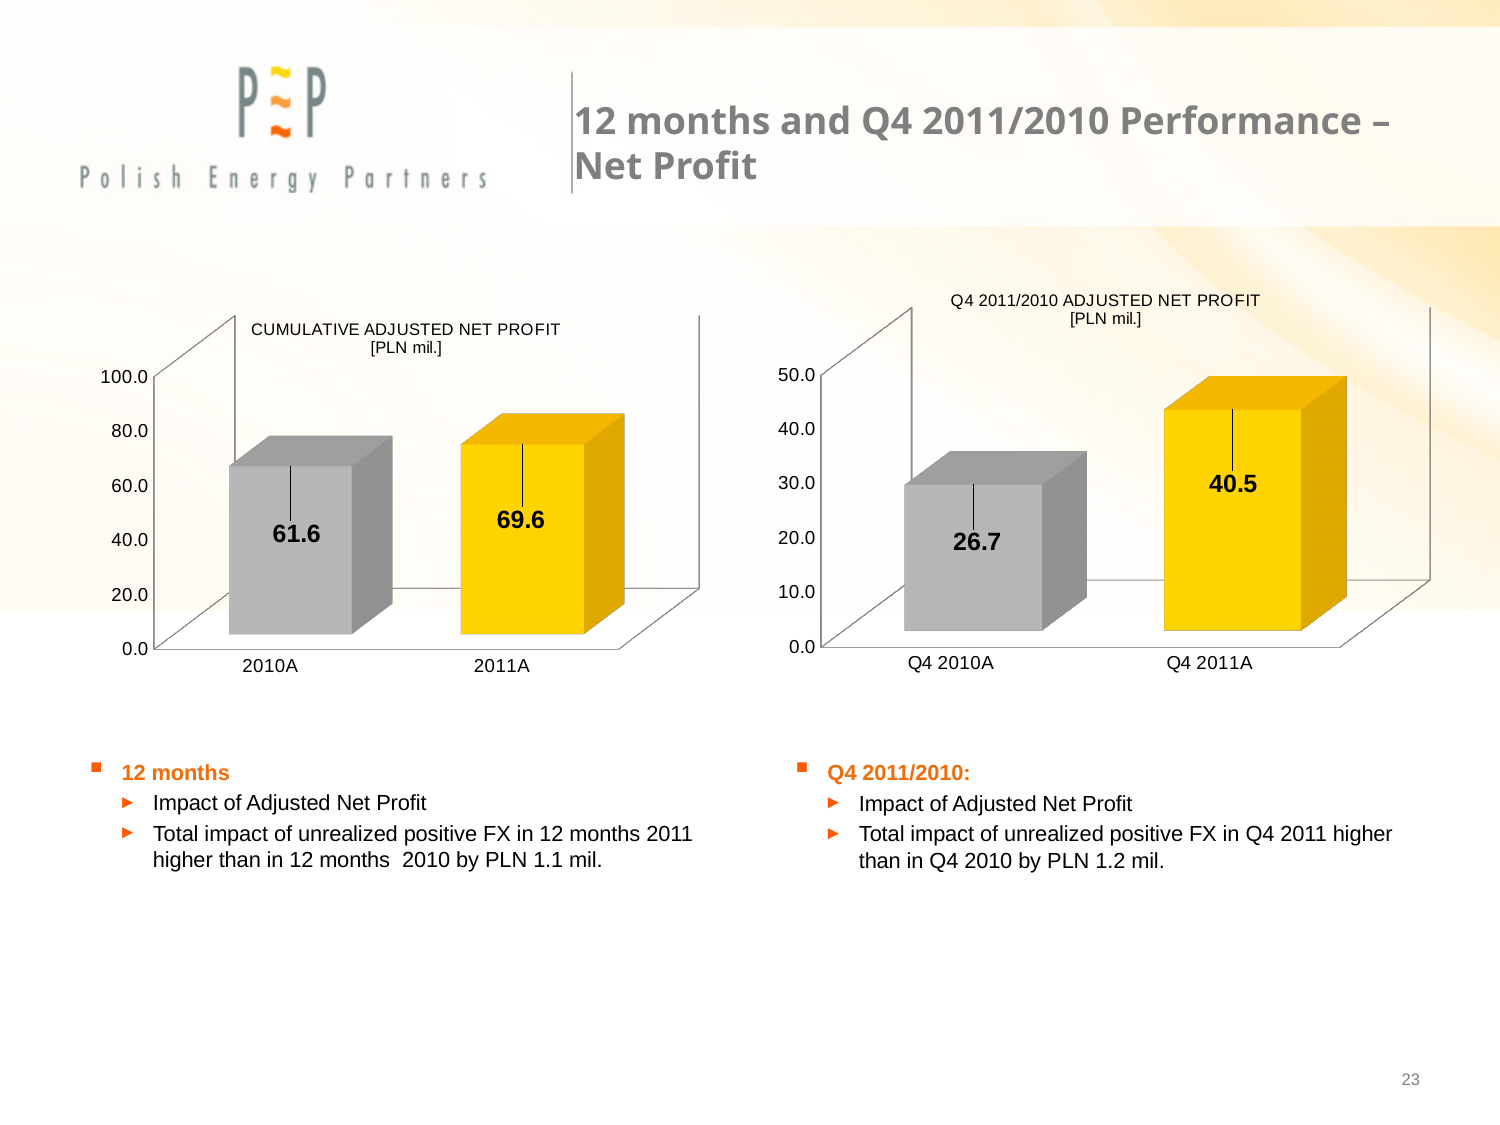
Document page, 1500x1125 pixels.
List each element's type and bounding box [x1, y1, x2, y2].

chart [100, 278, 715, 705]
picture [0, 0, 1500, 1125]
chart [764, 268, 1448, 705]
